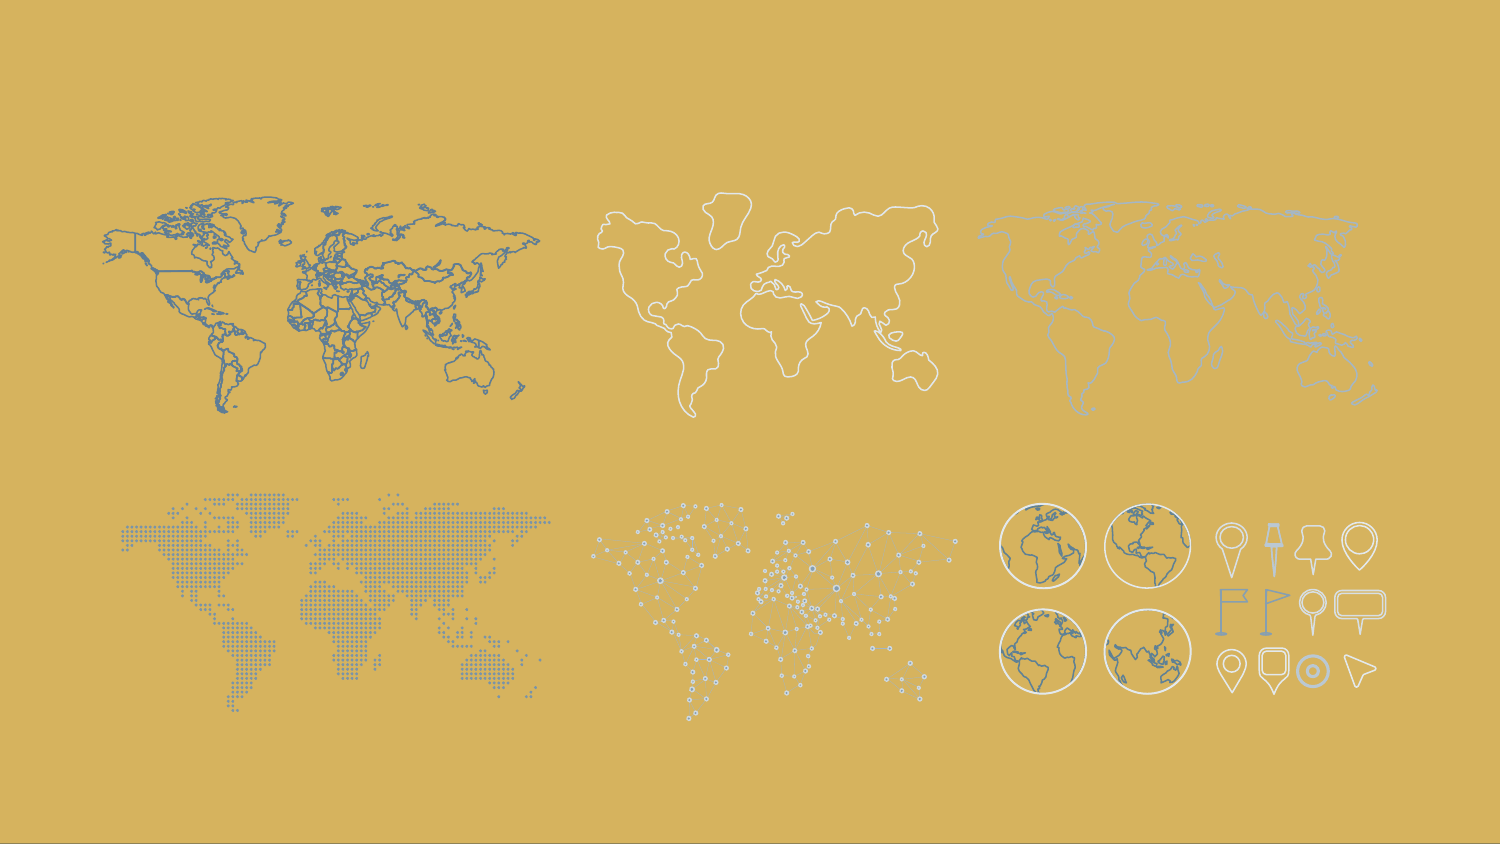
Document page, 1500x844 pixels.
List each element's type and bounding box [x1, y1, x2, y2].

text_box [1260, 589, 1291, 636]
text_box [1265, 523, 1283, 577]
text_box [1216, 649, 1247, 693]
text_box [1299, 589, 1327, 636]
text_box [1295, 525, 1332, 575]
text_box [1100, 503, 1196, 589]
text_box [120, 493, 552, 713]
text_box [1258, 647, 1290, 695]
text_box [1297, 655, 1329, 687]
text_box [597, 192, 939, 418]
text_box [1101, 609, 1194, 695]
text_box [994, 503, 1092, 589]
text_box [102, 196, 540, 414]
text_box [1215, 589, 1248, 636]
text_box [1215, 522, 1248, 578]
text_box [1334, 590, 1386, 635]
text_box [1344, 655, 1376, 688]
text_box [589, 502, 959, 722]
text_box [996, 608, 1089, 695]
text_box [1341, 522, 1378, 570]
text_box [977, 201, 1378, 416]
